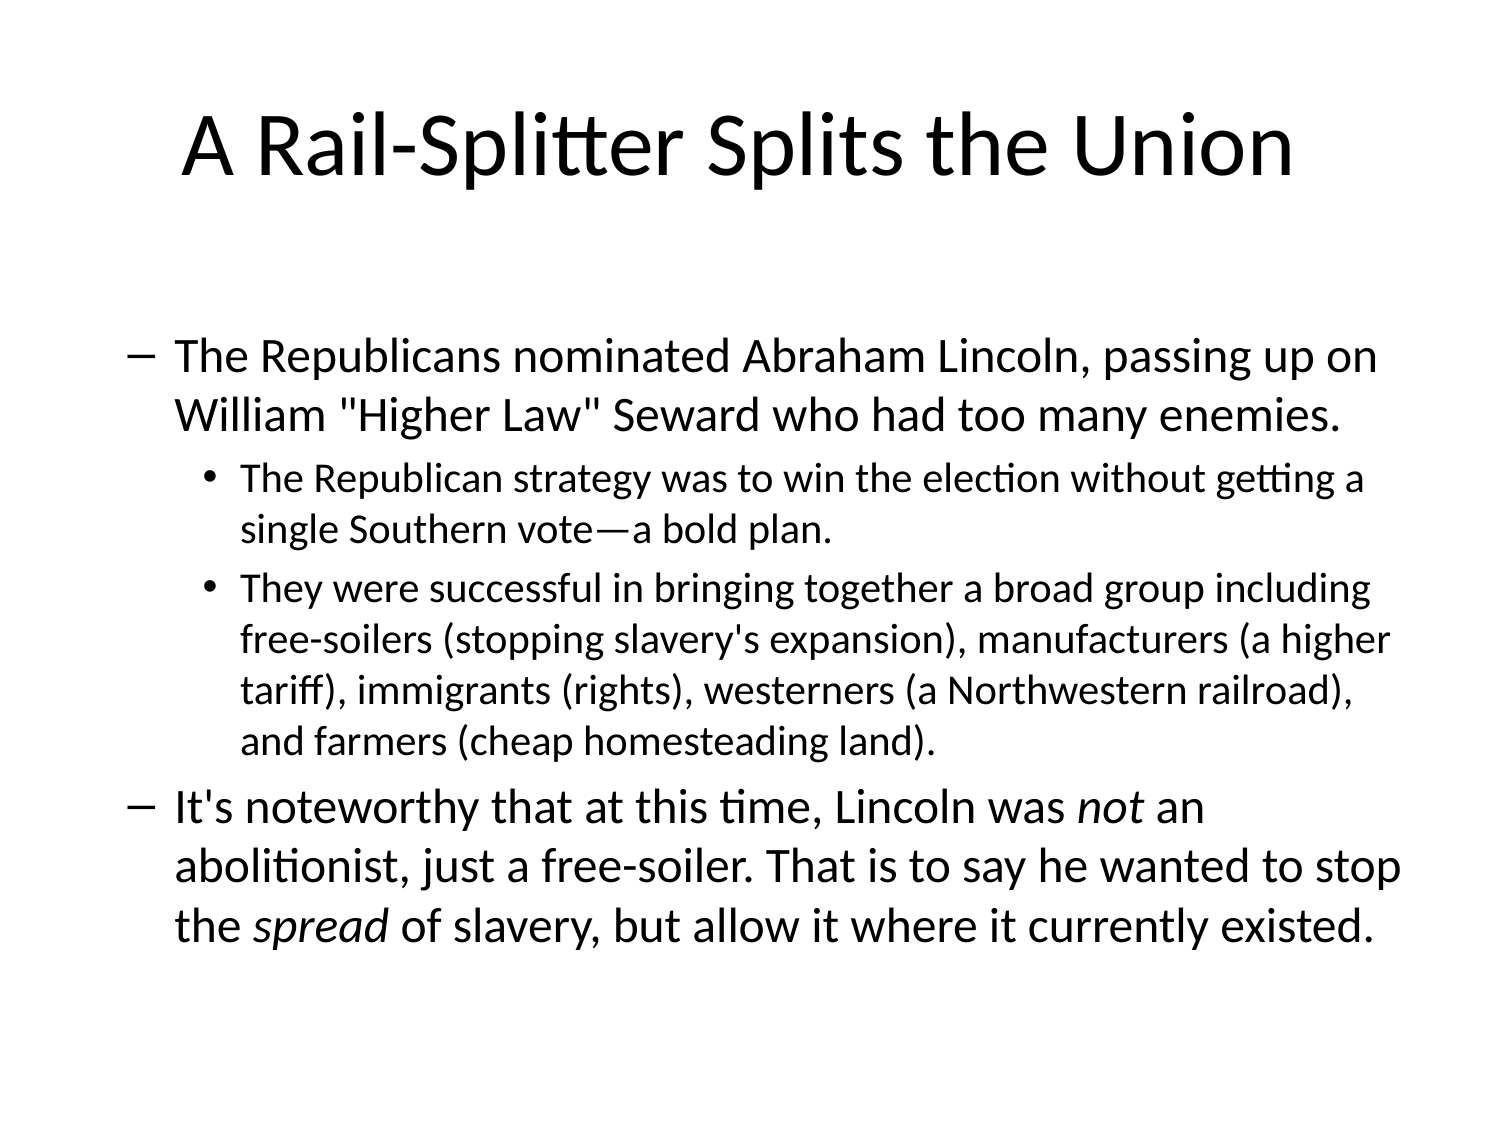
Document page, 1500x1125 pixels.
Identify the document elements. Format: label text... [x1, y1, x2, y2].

list The Republicans nominated Abraham Lincoln, passing up on William "Higher Law" Seward who had too many enemies. The Republican strategy was to win the election without getting a single Southern vote—a bold plan. They were successful in bringing together a broad group including free-soilers (stopping slavery's expansion), manufacturers (a higher tariff), immigrants (rights), westerners (a Northwestern railroad), and farmers (cheap homesteading land). It's noteworthy that at this time, Lincoln was not an abolitionist, just a free-soiler. That is to say he wanted to stop the spread of slavery, but allow it where it currently existed. [37, 237, 1425, 1005]
title A Rail-Splitter Splits the Union [75, 45, 1425, 233]
